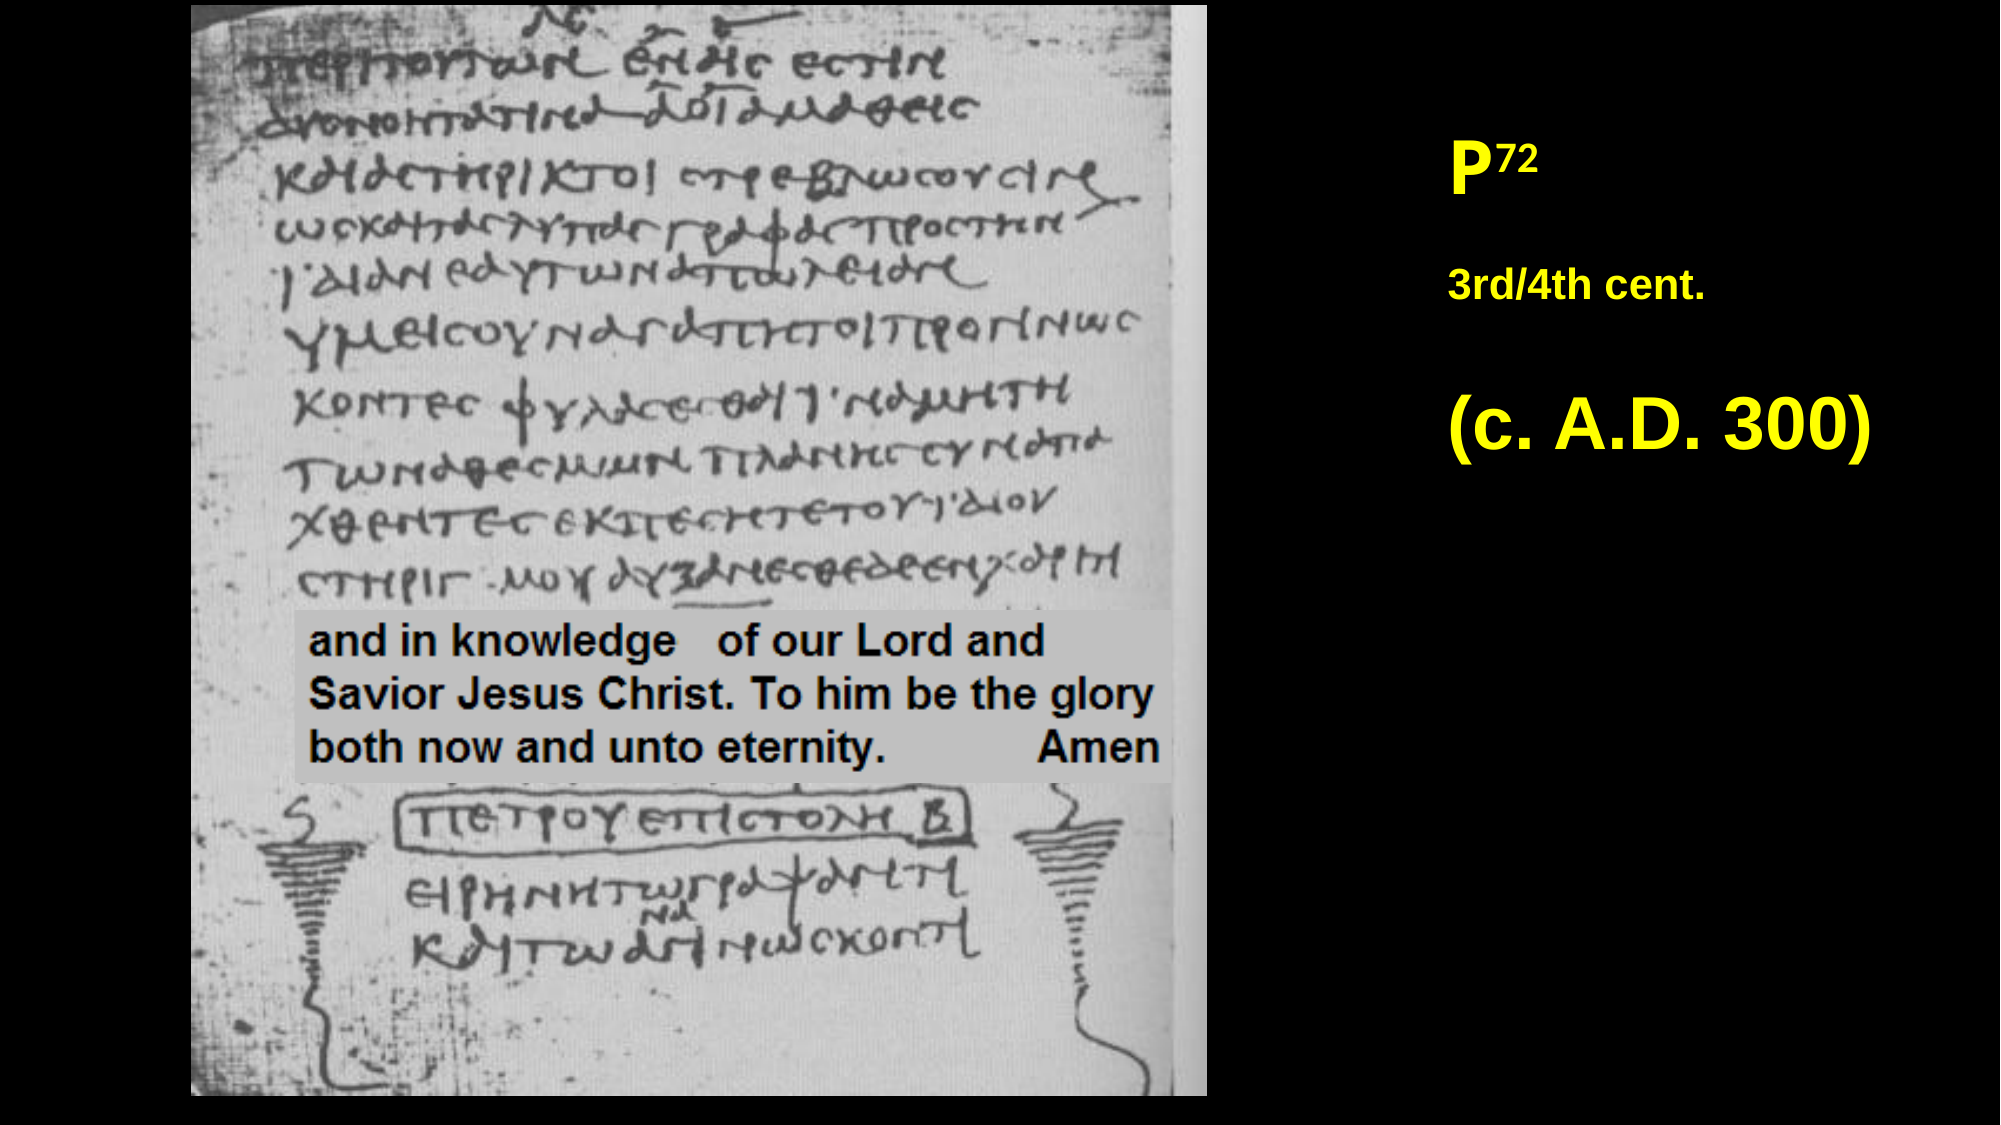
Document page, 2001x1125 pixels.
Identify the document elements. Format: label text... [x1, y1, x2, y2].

text_box P72 3rd/4th cent. (c. A.D. 300) [1433, 112, 1960, 473]
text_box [294, 610, 1172, 783]
picture [191, 5, 1207, 1096]
